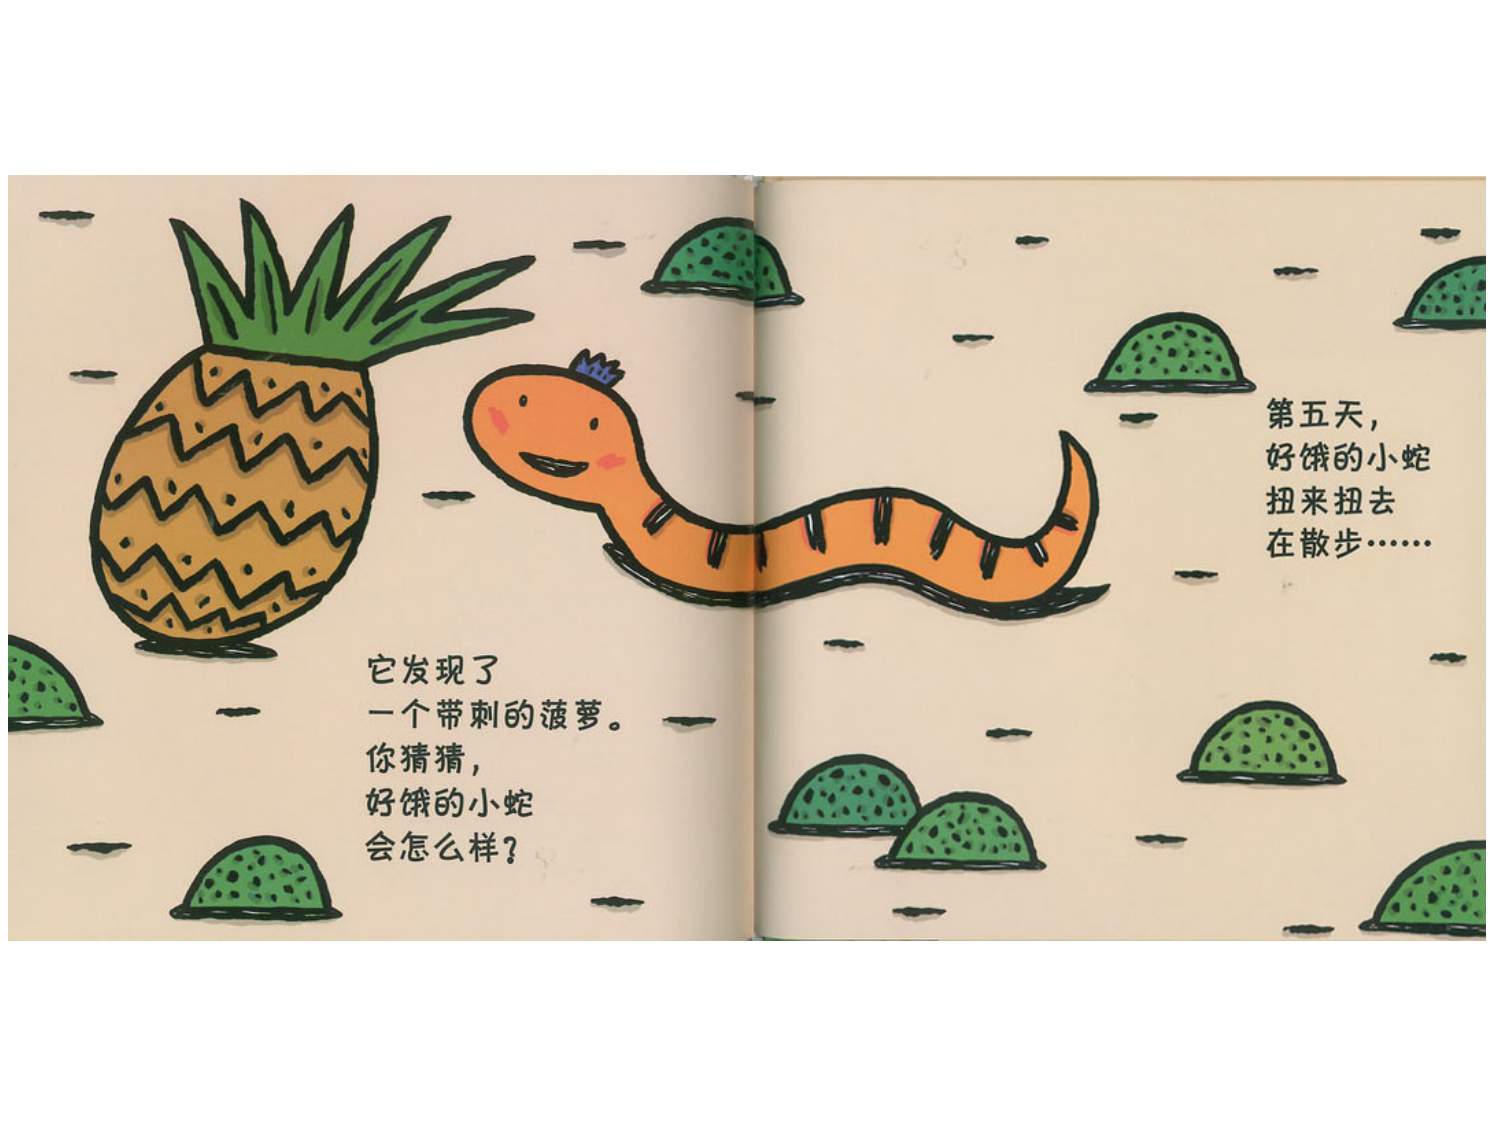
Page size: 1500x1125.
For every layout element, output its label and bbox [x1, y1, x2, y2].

picture [8, 175, 1486, 941]
